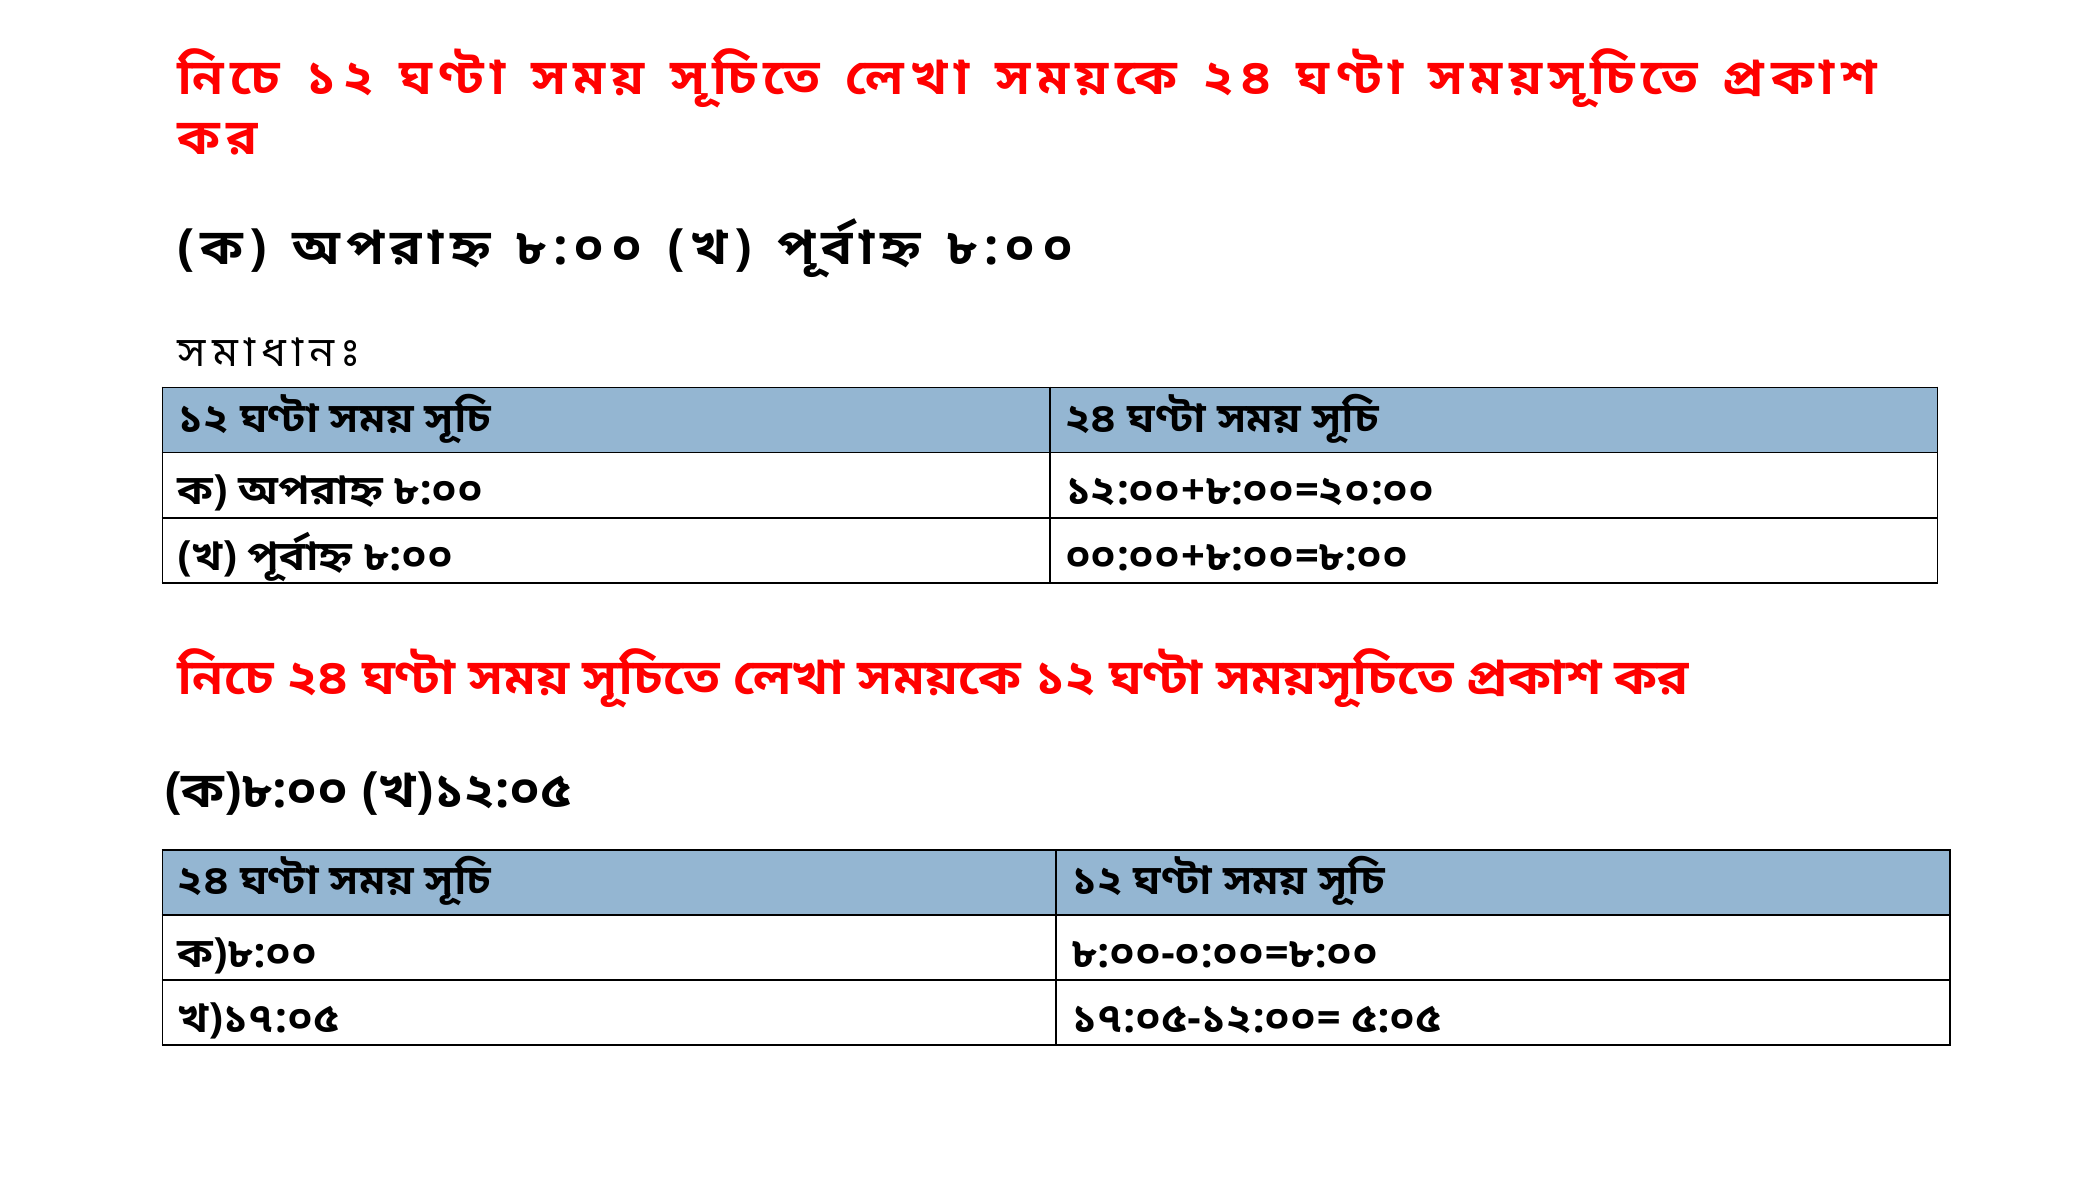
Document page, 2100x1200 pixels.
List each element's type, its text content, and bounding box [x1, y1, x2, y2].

text_box নিচে ১২ ঘণ্টা সময় সূচিতে লেখা সময়কে ২৪ ঘণ্টা সময়সূচিতে প্রকাশ কর (ক) অপরাহ্ন ৮:০০ (খ) পূর্বাহ্ন ৮:০০ সমাধানঃ [162, 37, 1963, 633]
table_cell ক) অপরাহ্ন ৮:০০ [163, 453, 1049, 517]
table_header ১২ ঘণ্টা সময় সূচি [163, 388, 1049, 452]
text_box নিচে ২৪ ঘণ্টা সময় সূচিতে লেখা সময়কে ১২ ঘণ্টা সময়সূচিতে প্রকাশ কর [162, 637, 1950, 713]
table_cell ১২:০০+৮:০০=২০:০০ [1051, 453, 1937, 517]
table_header ২৪ ঘণ্টা সময় সূচি [163, 851, 1055, 914]
table_cell ০০:০০+৮:০০=৮:০০ [1051, 519, 1937, 582]
table_cell ৮:০০-০:০০=৮:০০ [1057, 916, 1949, 979]
table_cell খ)১৭:০৫ [163, 981, 1055, 1044]
table_cell (খ) পূর্বাহ্ন ৮:০০ [163, 519, 1049, 582]
text_box (ক)৮:০০ (খ)১২:০৫ [150, 749, 761, 825]
table_cell ১৭:০৫-১২:০০= ৫:০৫ [1057, 981, 1949, 1044]
table_cell ক)৮:০০ [163, 916, 1055, 979]
table_header ১২ ঘণ্টা সময় সূচি [1057, 851, 1949, 914]
table_header ২৪ ঘণ্টা সময় সূচি [1051, 388, 1937, 452]
